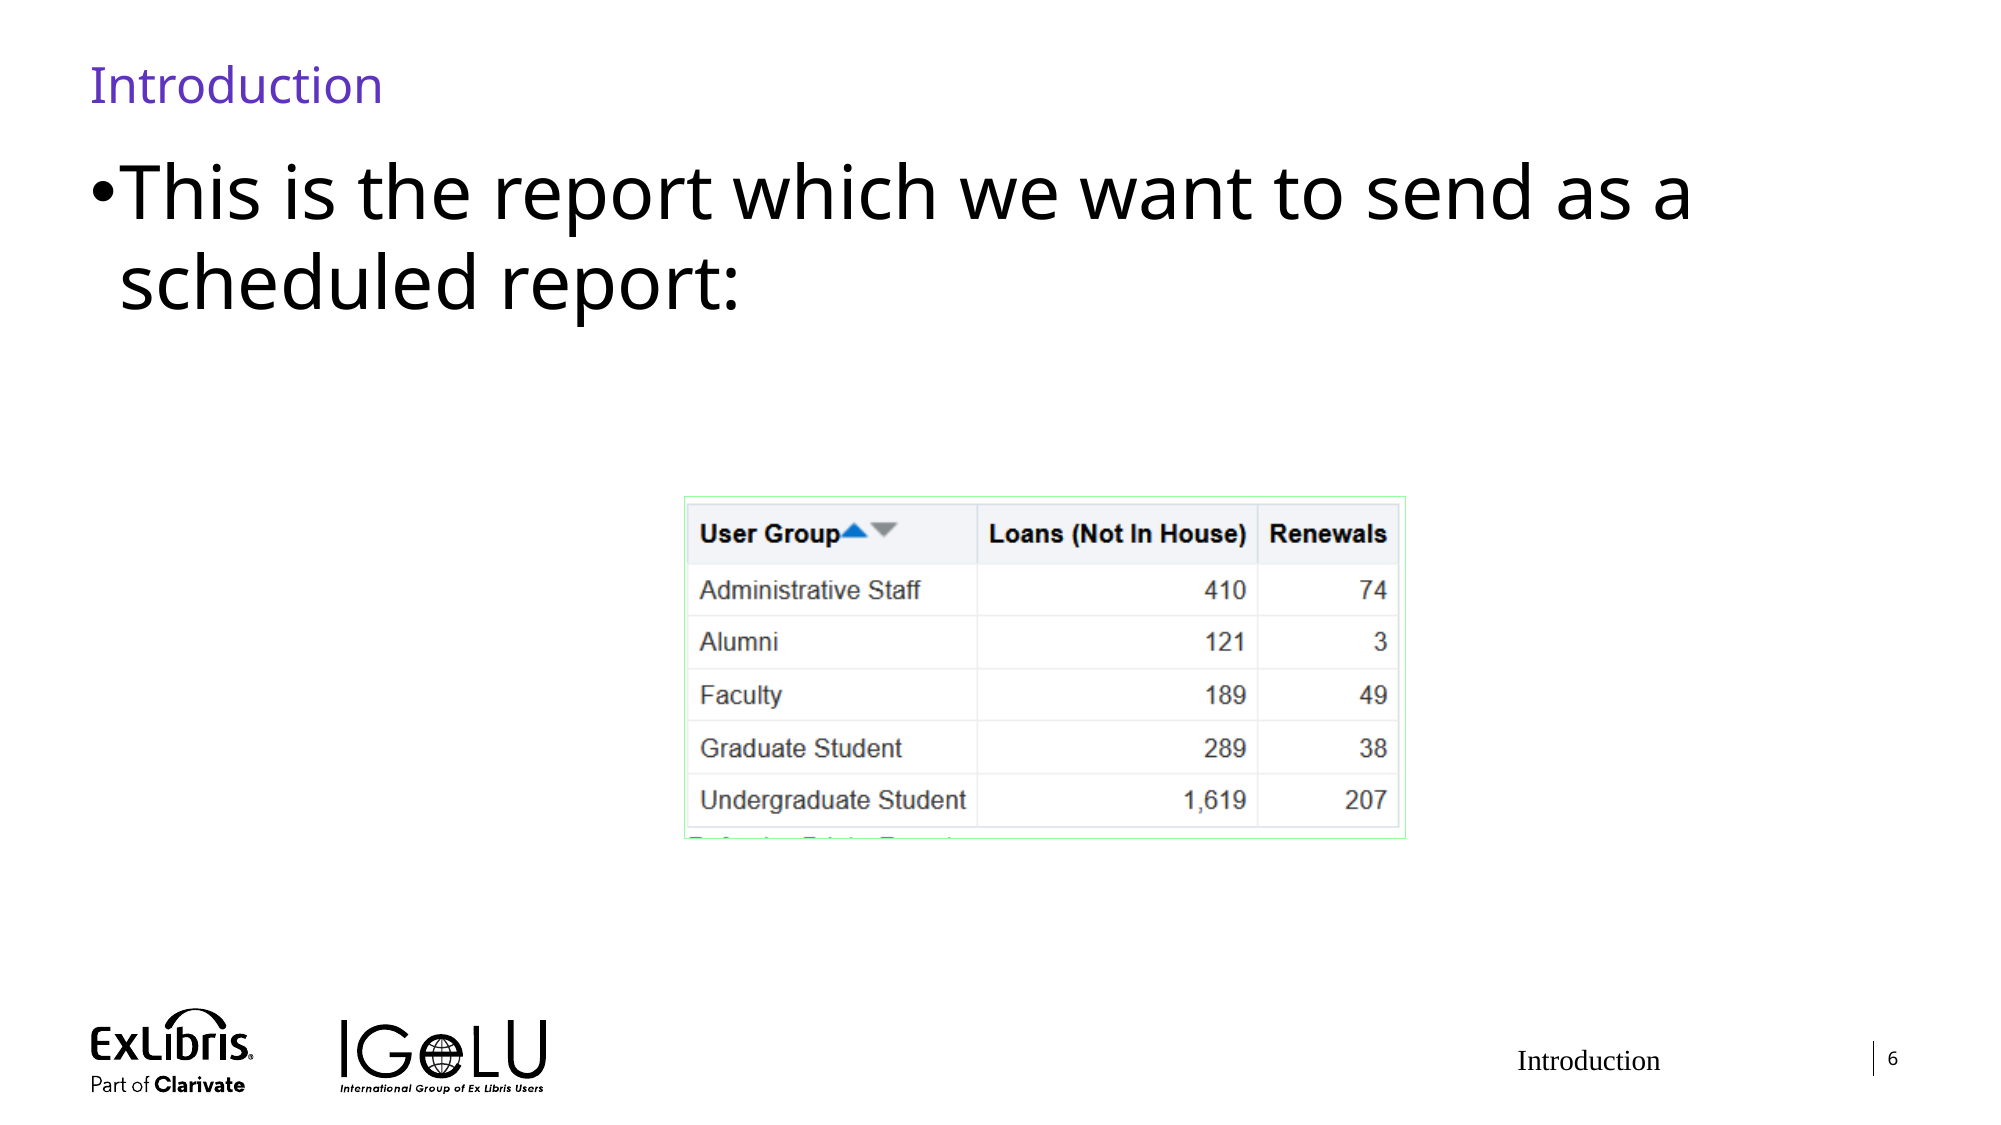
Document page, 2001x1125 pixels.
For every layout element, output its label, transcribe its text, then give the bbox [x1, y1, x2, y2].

title Introduction [90, 60, 1449, 102]
footer Introduction [1318, 1041, 1860, 1077]
list This is the report which we want to send as a scheduled report: [90, 144, 1923, 334]
picture [684, 496, 1406, 839]
slide_number 6 [1887, 1041, 1923, 1077]
